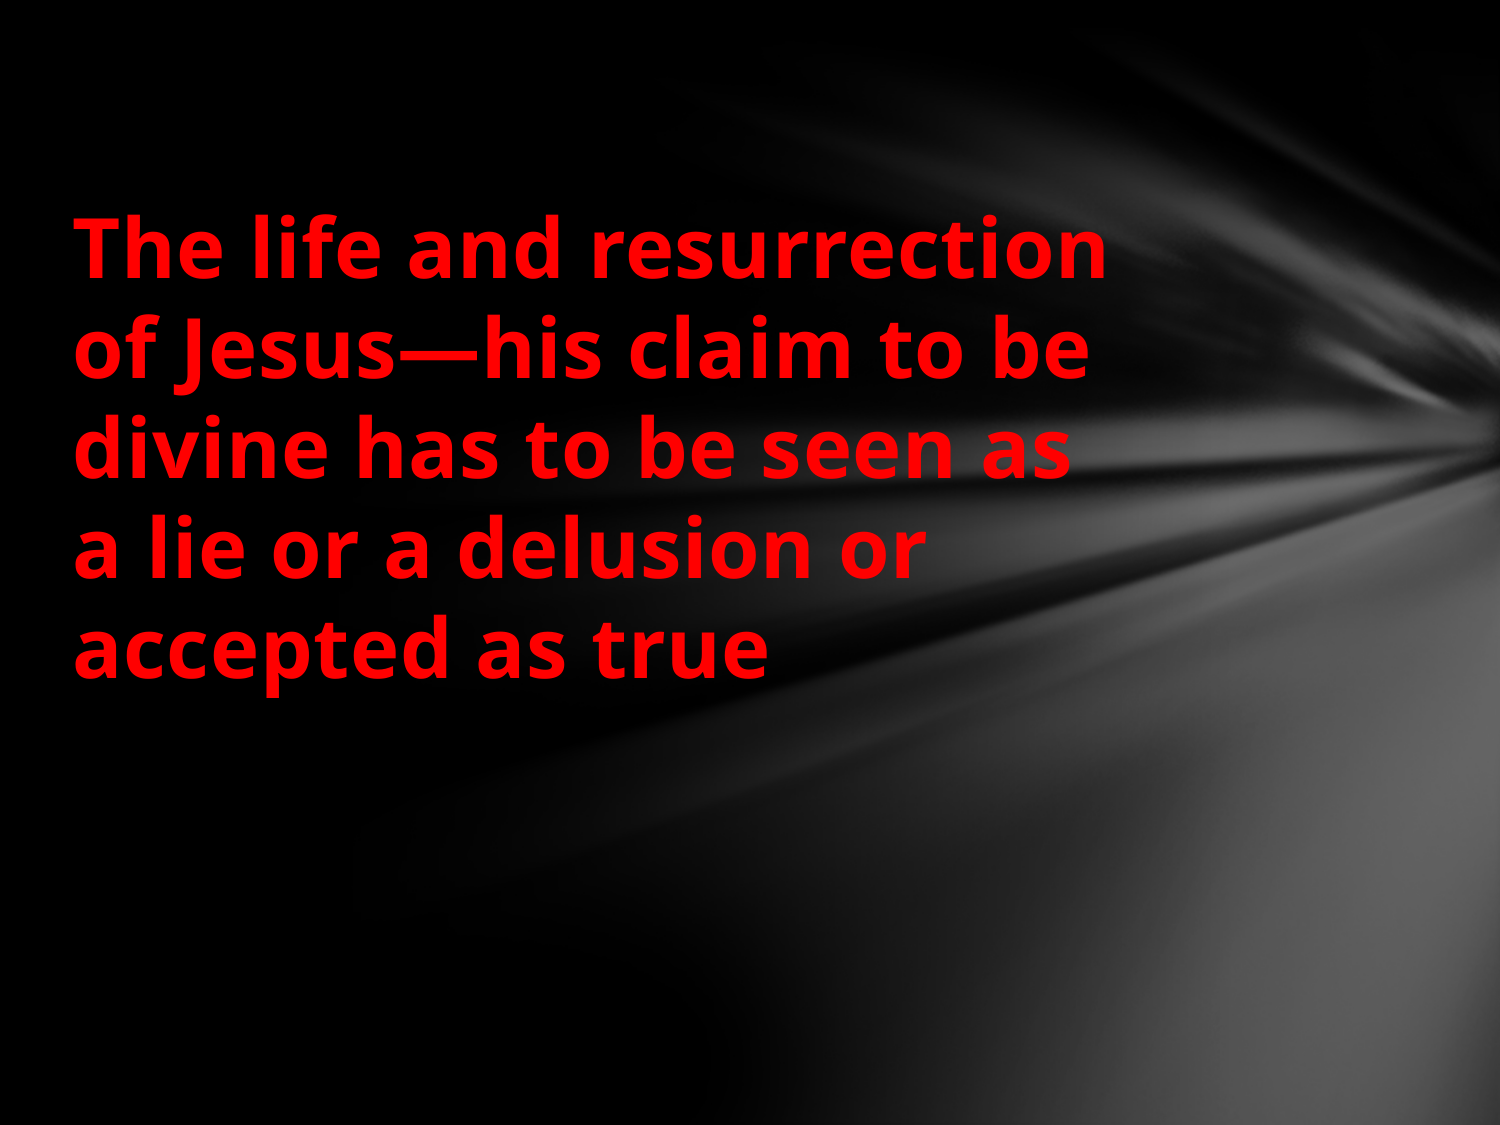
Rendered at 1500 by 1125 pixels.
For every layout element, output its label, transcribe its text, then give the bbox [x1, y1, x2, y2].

list The life and resurrection of Jesus—his claim to be divine has to be seen as a lie or a delusion or accepted as true [57, 187, 1163, 1015]
